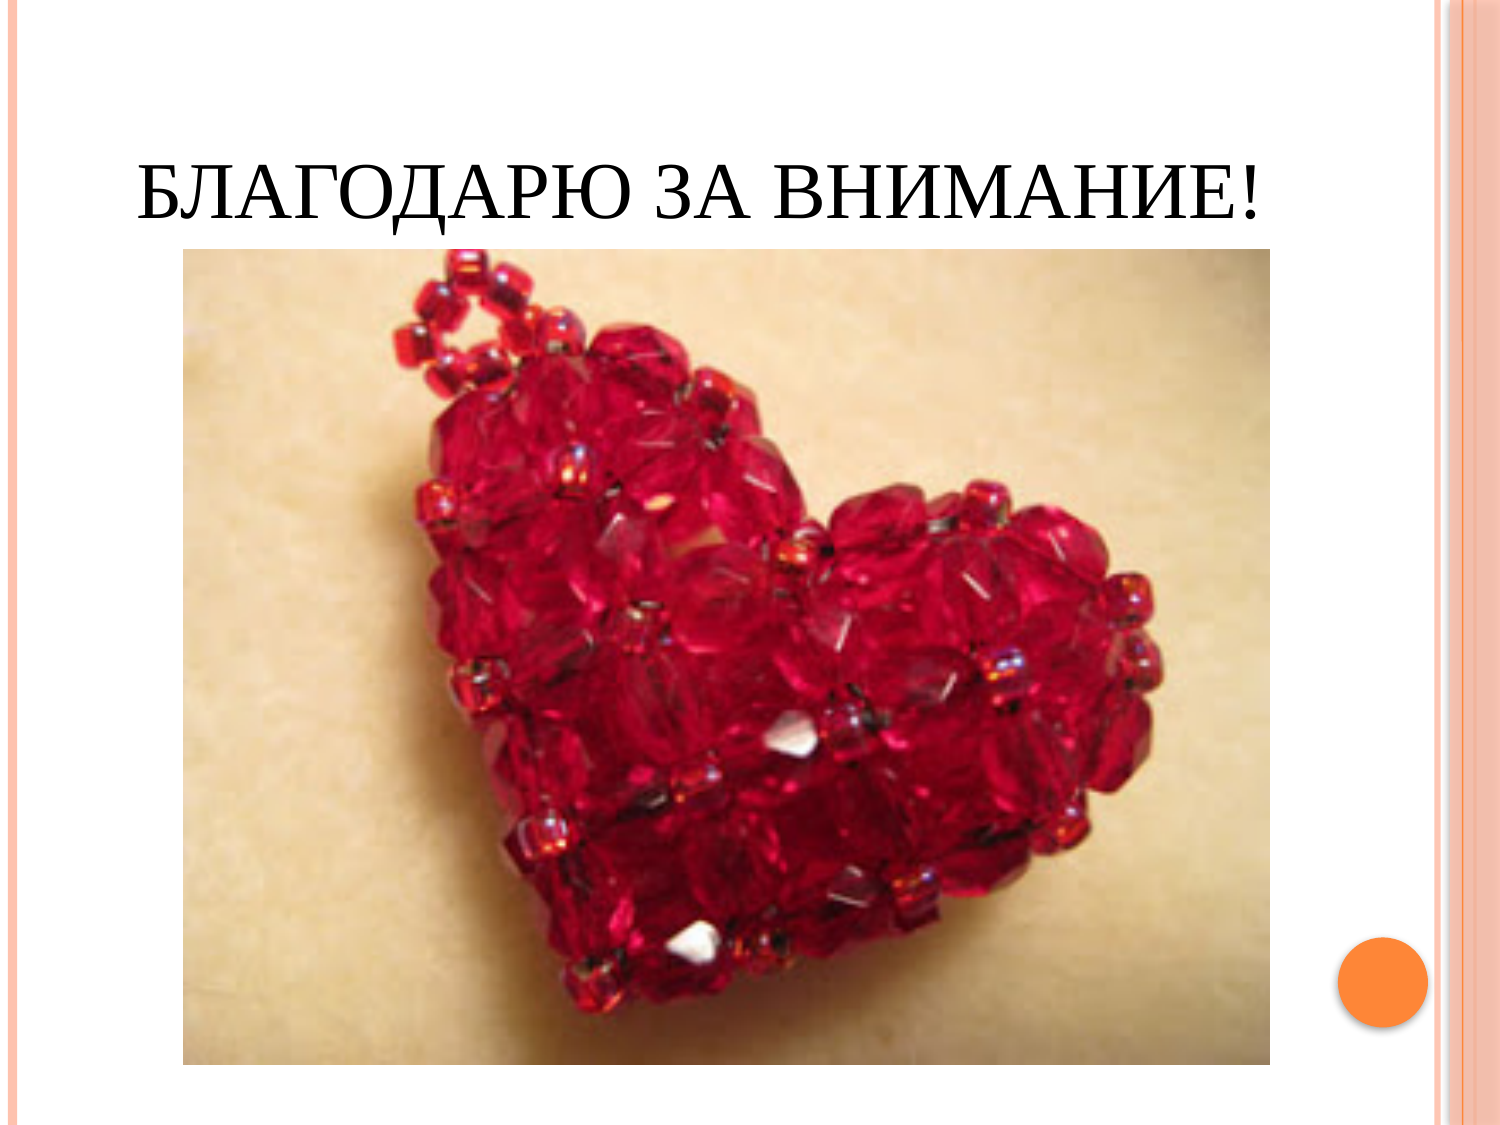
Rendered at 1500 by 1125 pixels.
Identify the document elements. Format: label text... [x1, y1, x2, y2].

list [182, 248, 1271, 1065]
title Благодарю за внимание! [88, 54, 1314, 243]
